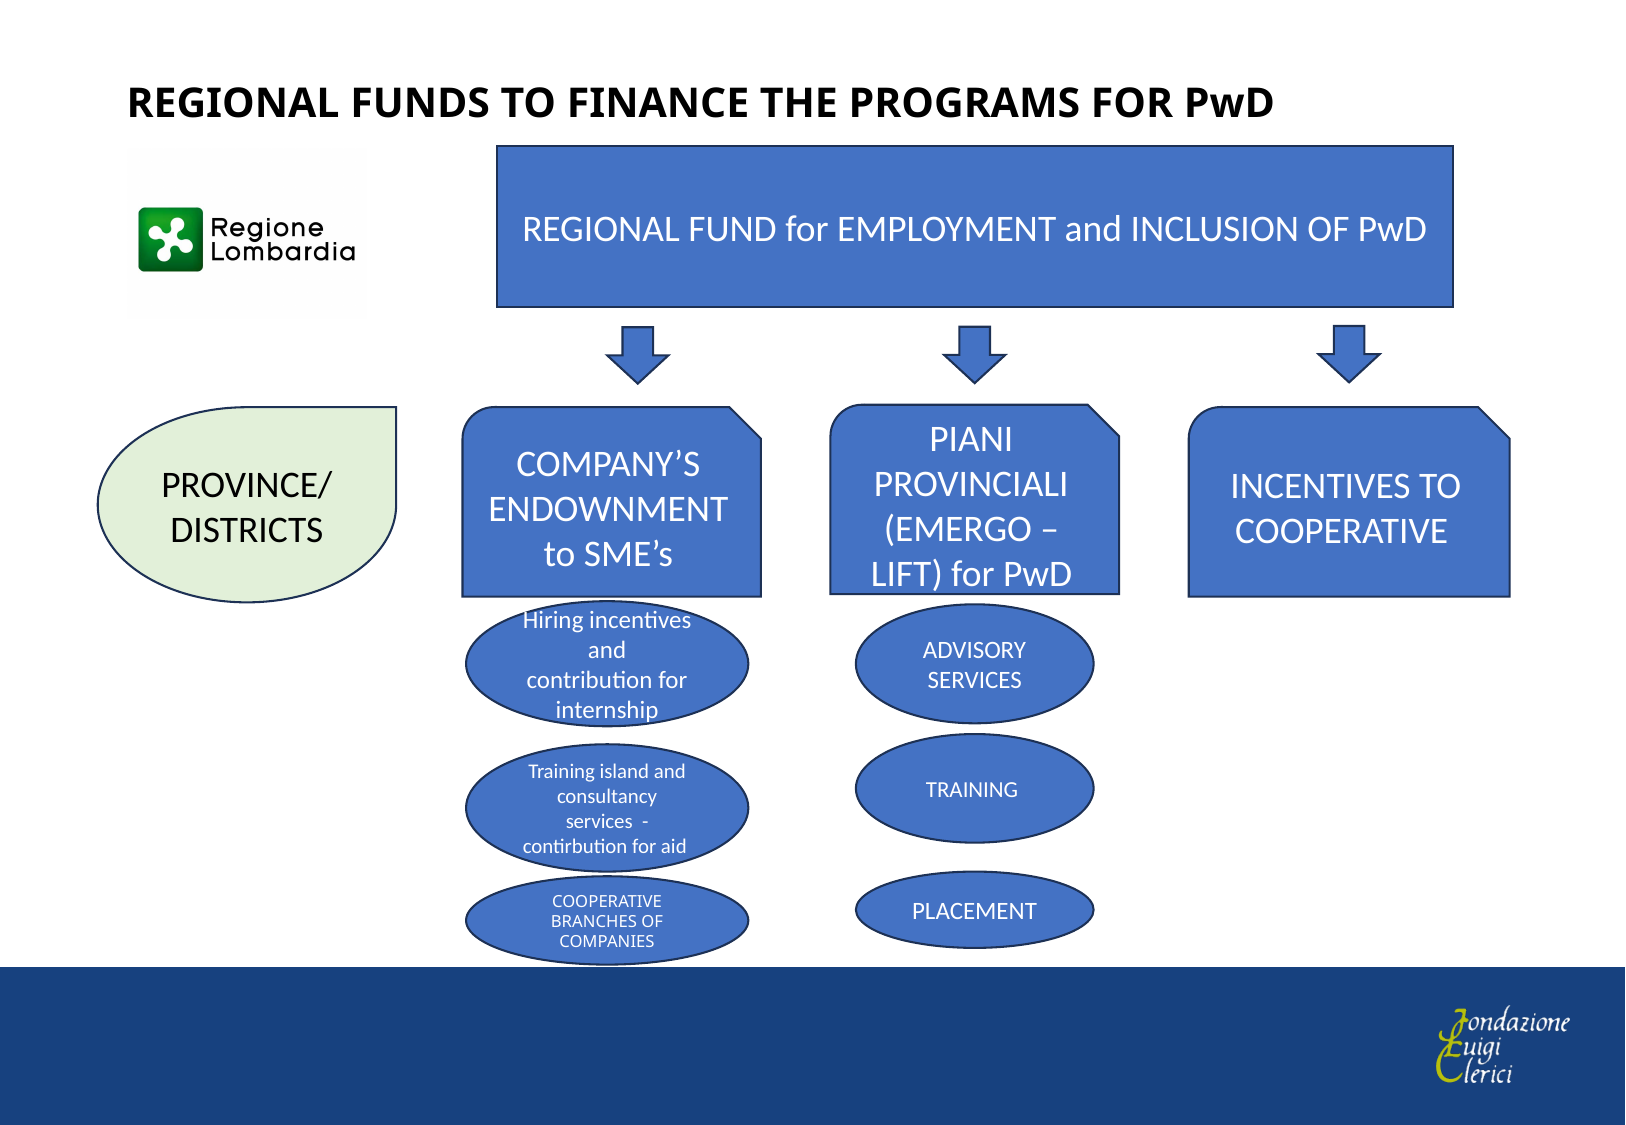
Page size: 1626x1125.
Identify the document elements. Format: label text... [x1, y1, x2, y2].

text_box PIANI PROVINCIALI (EMERGO – LIFT) for PwD [829, 403, 1121, 596]
text_box ADVISORY SERVICES [854, 603, 1095, 725]
title REGIONAL FUNDS TO FINANCE THE PROGRAMS FOR PwD [111, 59, 1514, 149]
text_box COMPANY’S ENDOWNMENTto SME’s [461, 405, 762, 598]
text_box REGIONAL FUND for EMPLOYMENT and INCLUSION OF PwD [496, 145, 1454, 308]
text_box Hiring incentives and contribution for internship [465, 600, 750, 728]
text_box [604, 326, 672, 386]
text_box [1315, 324, 1383, 384]
picture [0, 967, 1625, 1125]
text_box COOPERATIVE BRANCHES OF COMPANIES [465, 875, 750, 966]
text_box TRAINING [854, 733, 1095, 844]
text_box PLACEMENT [854, 870, 1095, 949]
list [127, 148, 367, 319]
text_box PROVINCE/DISTRICTS [96, 406, 398, 604]
text_box [941, 325, 1008, 385]
text_box Training island and consultancy services - contirbution for aid [465, 743, 750, 873]
text_box INCENTIVES TO COOPERATIVE [1187, 405, 1511, 598]
